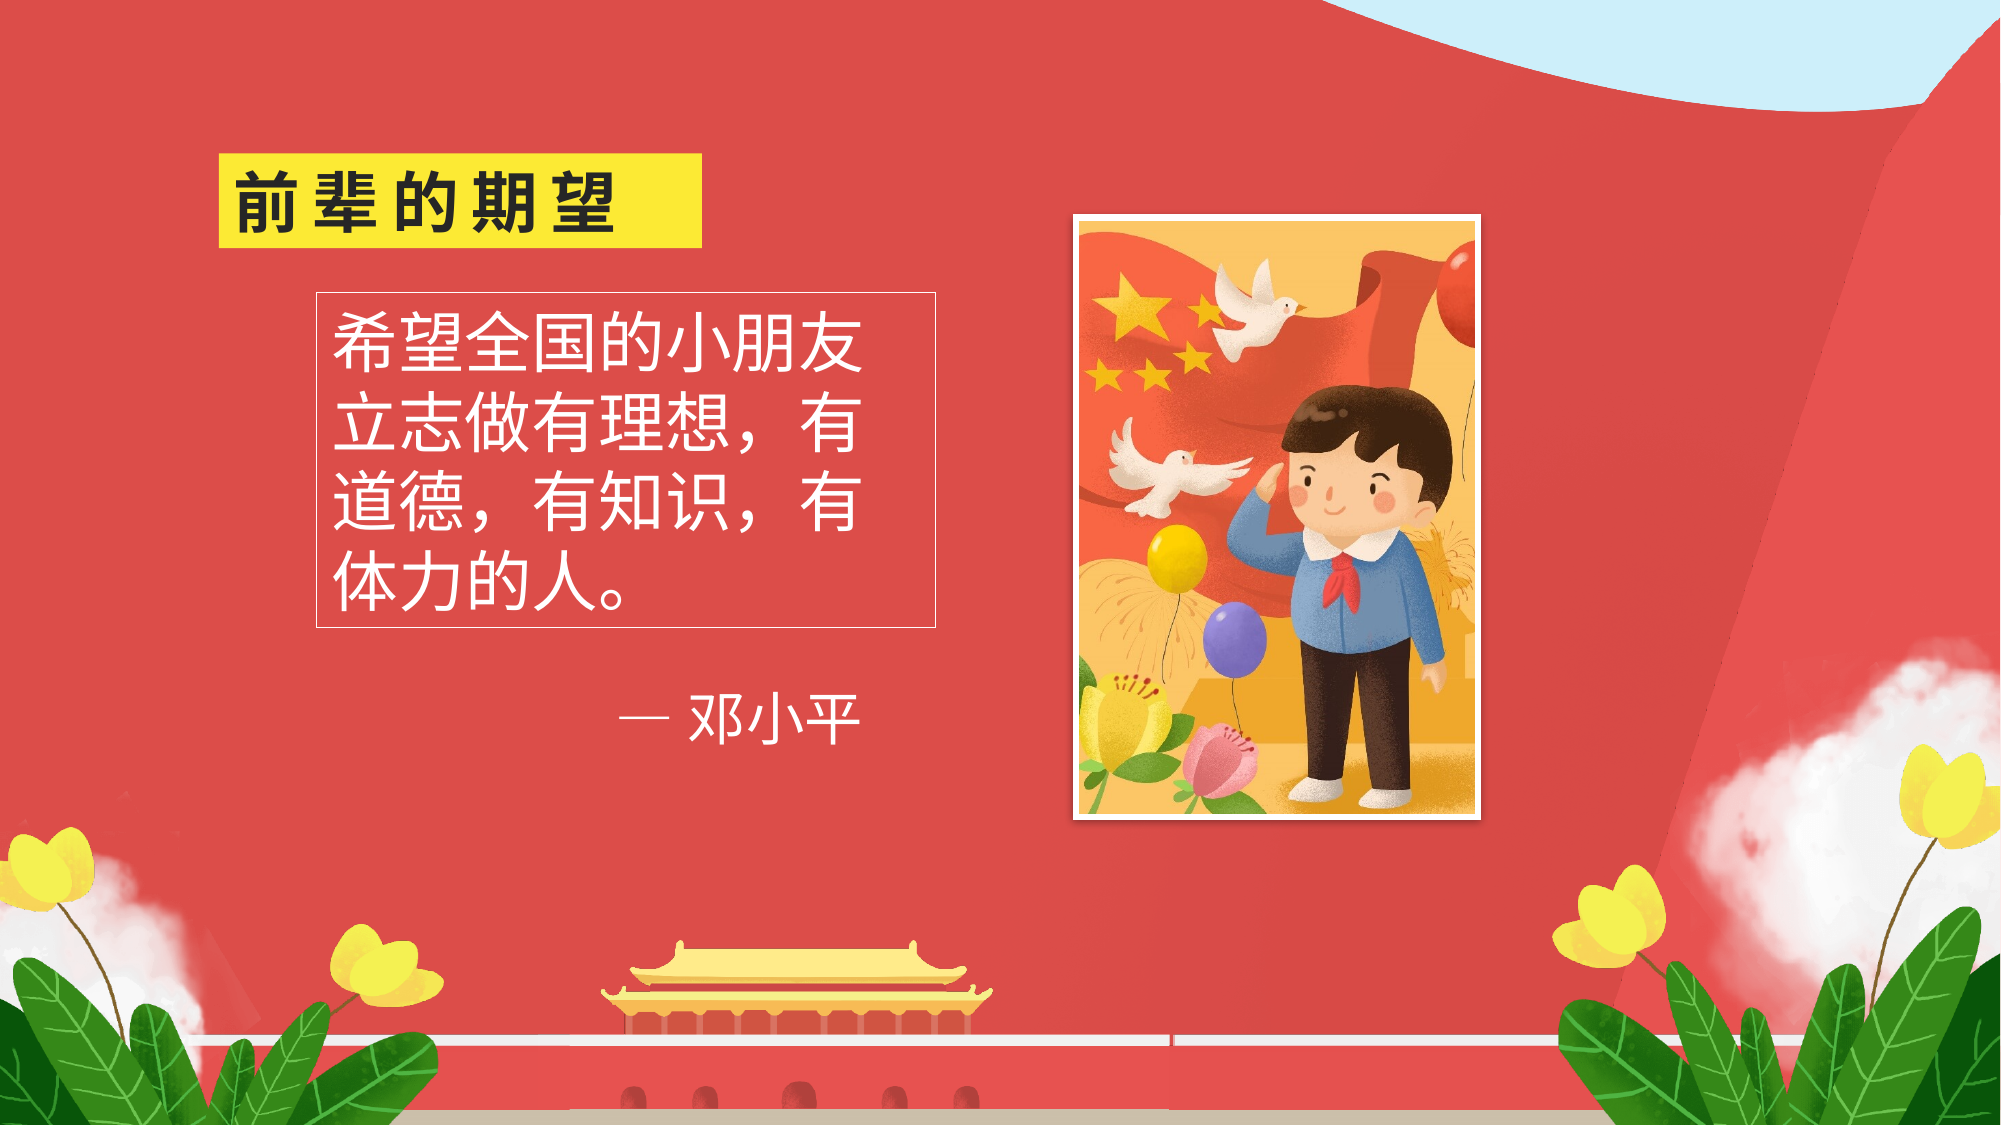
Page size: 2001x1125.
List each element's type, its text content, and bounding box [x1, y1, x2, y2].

text_box —邓小平 [600, 674, 878, 760]
picture [0, 0, 2001, 1125]
text_box 前辈的期望 [218, 153, 702, 249]
text_box 希望全国的小朋友立志做有理想，有道德，有知识，有体力的人。 [316, 292, 936, 628]
